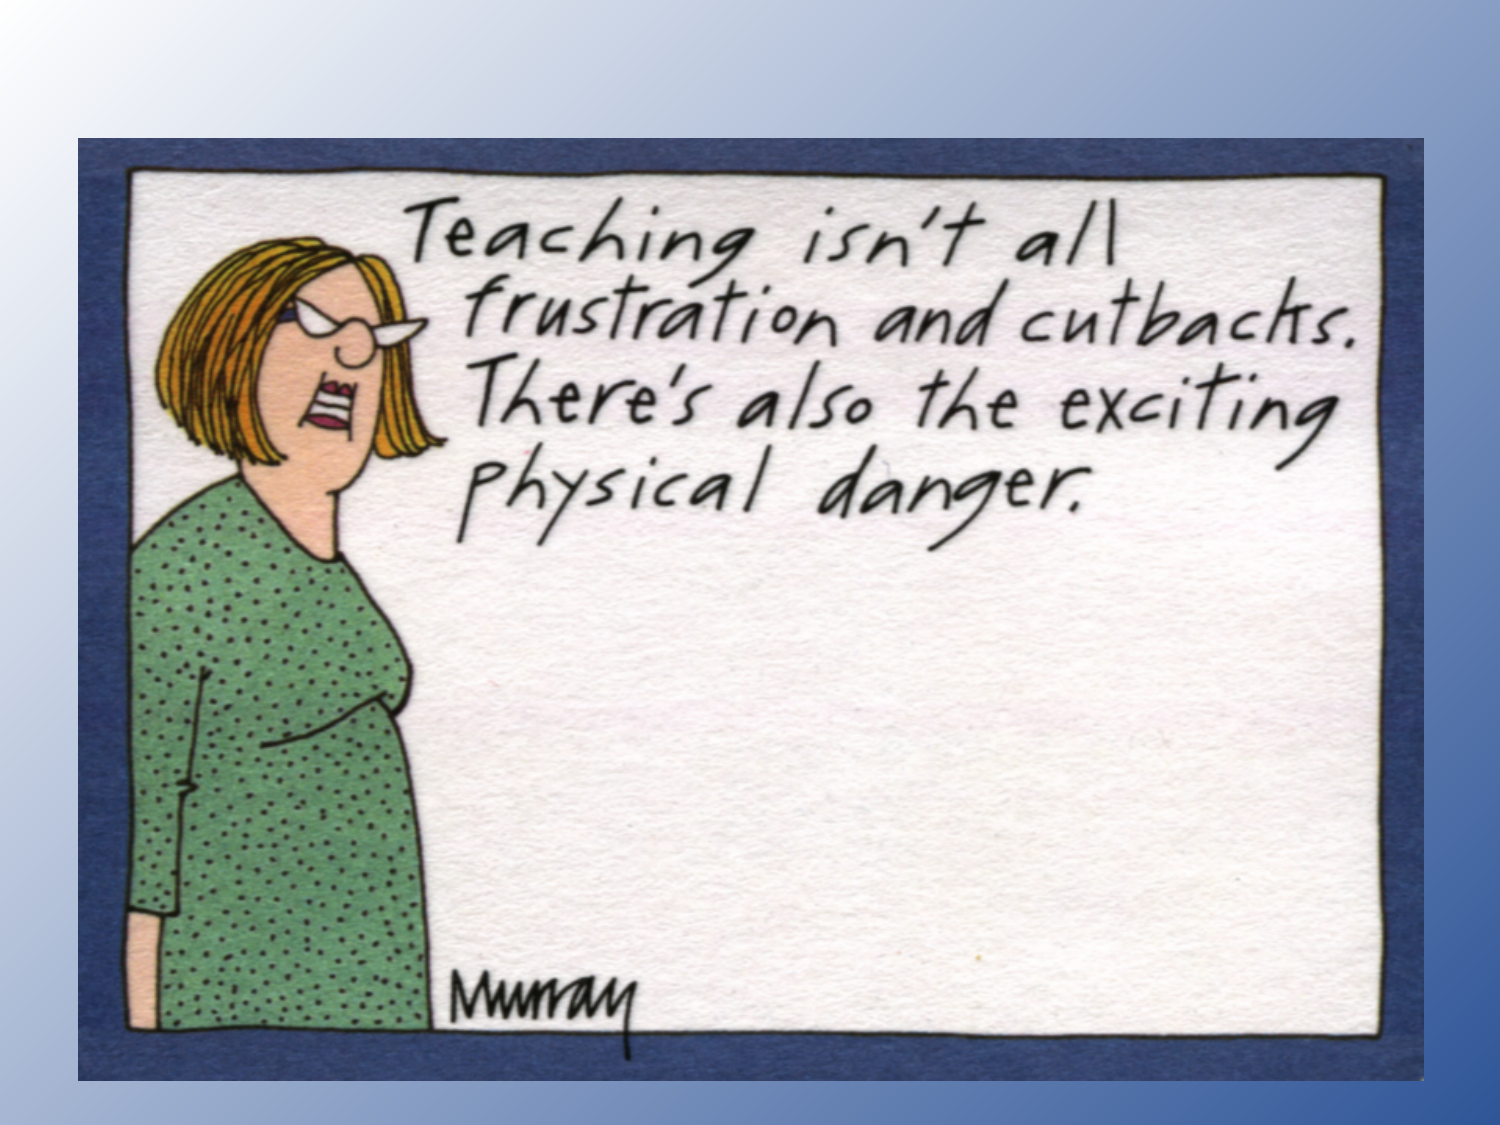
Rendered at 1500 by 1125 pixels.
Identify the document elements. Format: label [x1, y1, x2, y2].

list [78, 138, 1424, 1081]
